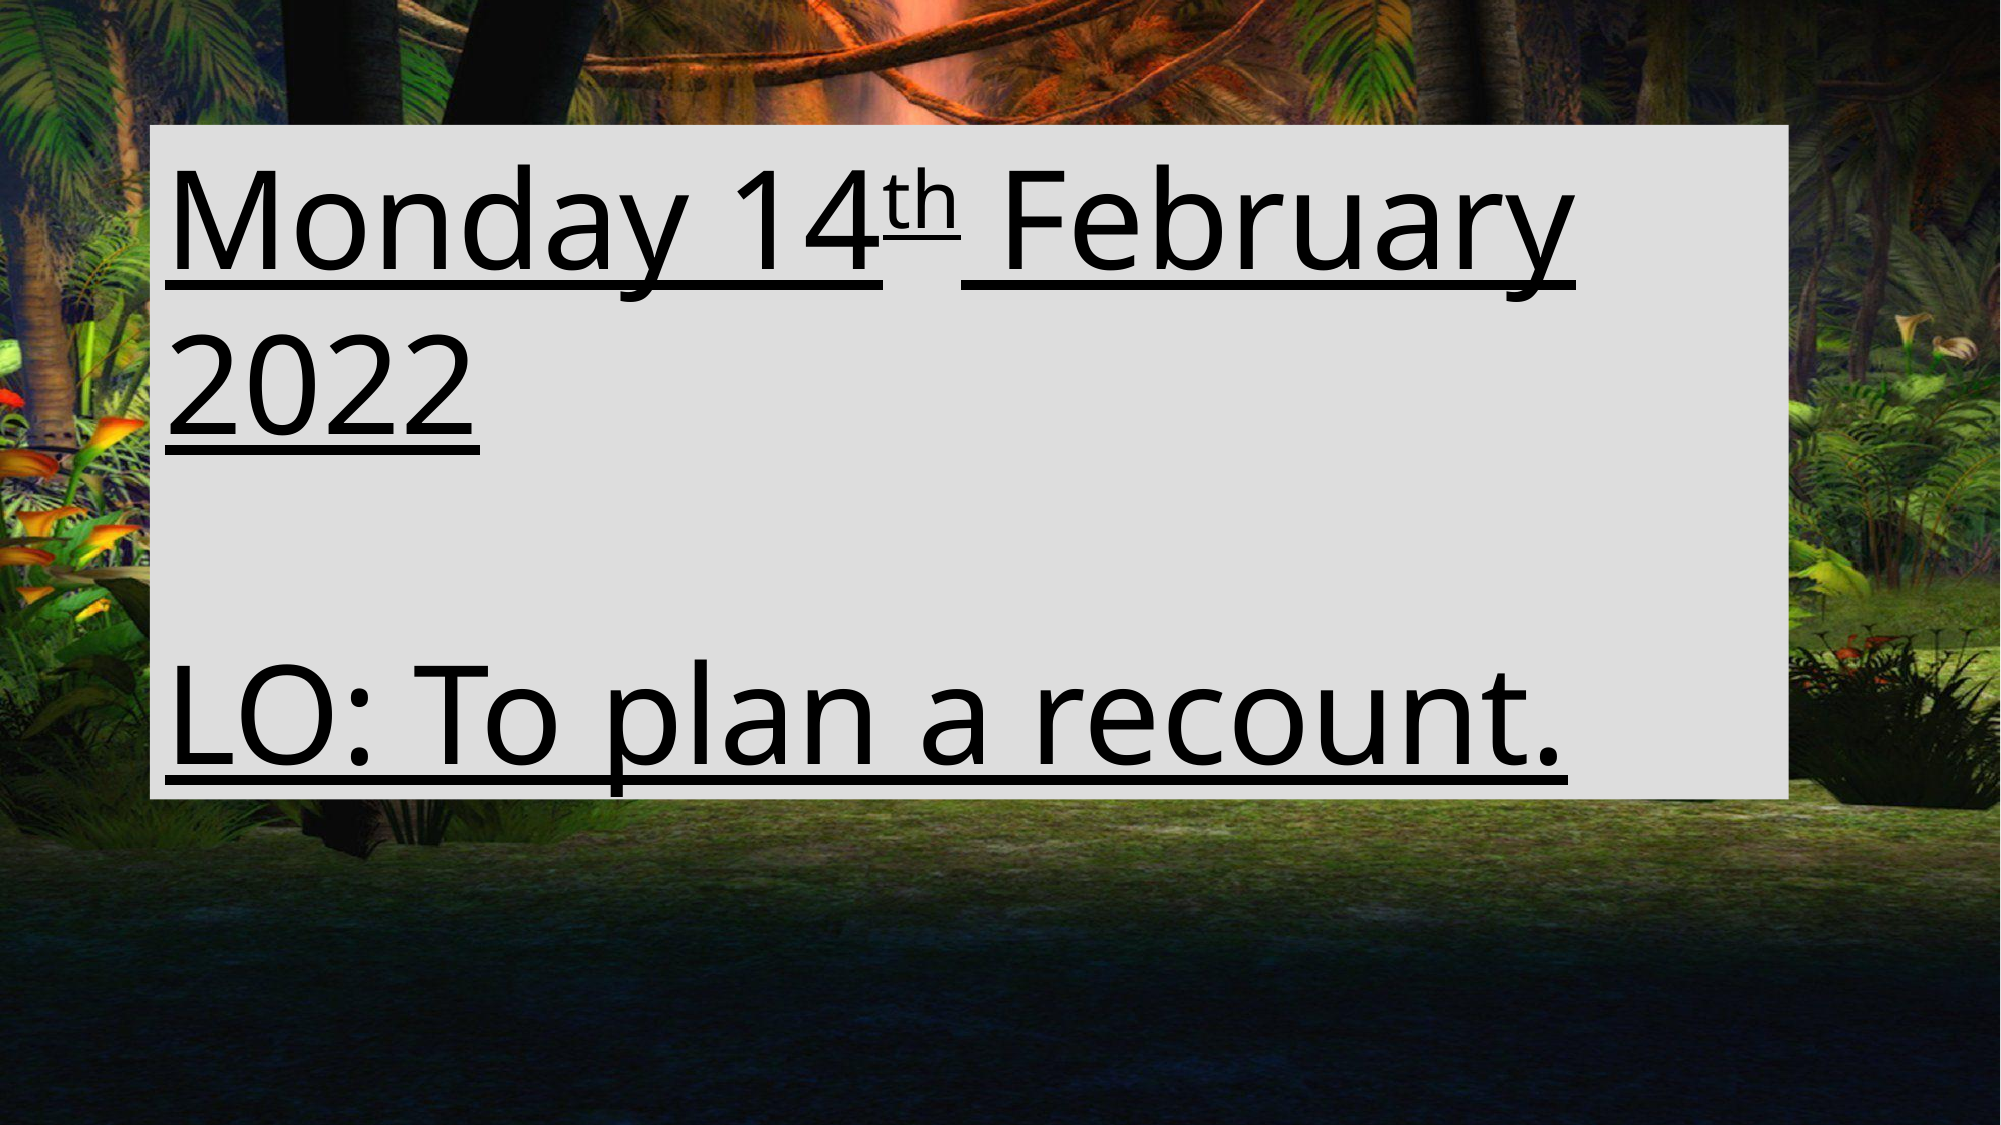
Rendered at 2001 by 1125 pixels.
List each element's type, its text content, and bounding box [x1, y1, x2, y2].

picture [0, 0, 2001, 1125]
text_box Monday 14th February 2022 LO: To plan a recount. [149, 124, 1789, 800]
